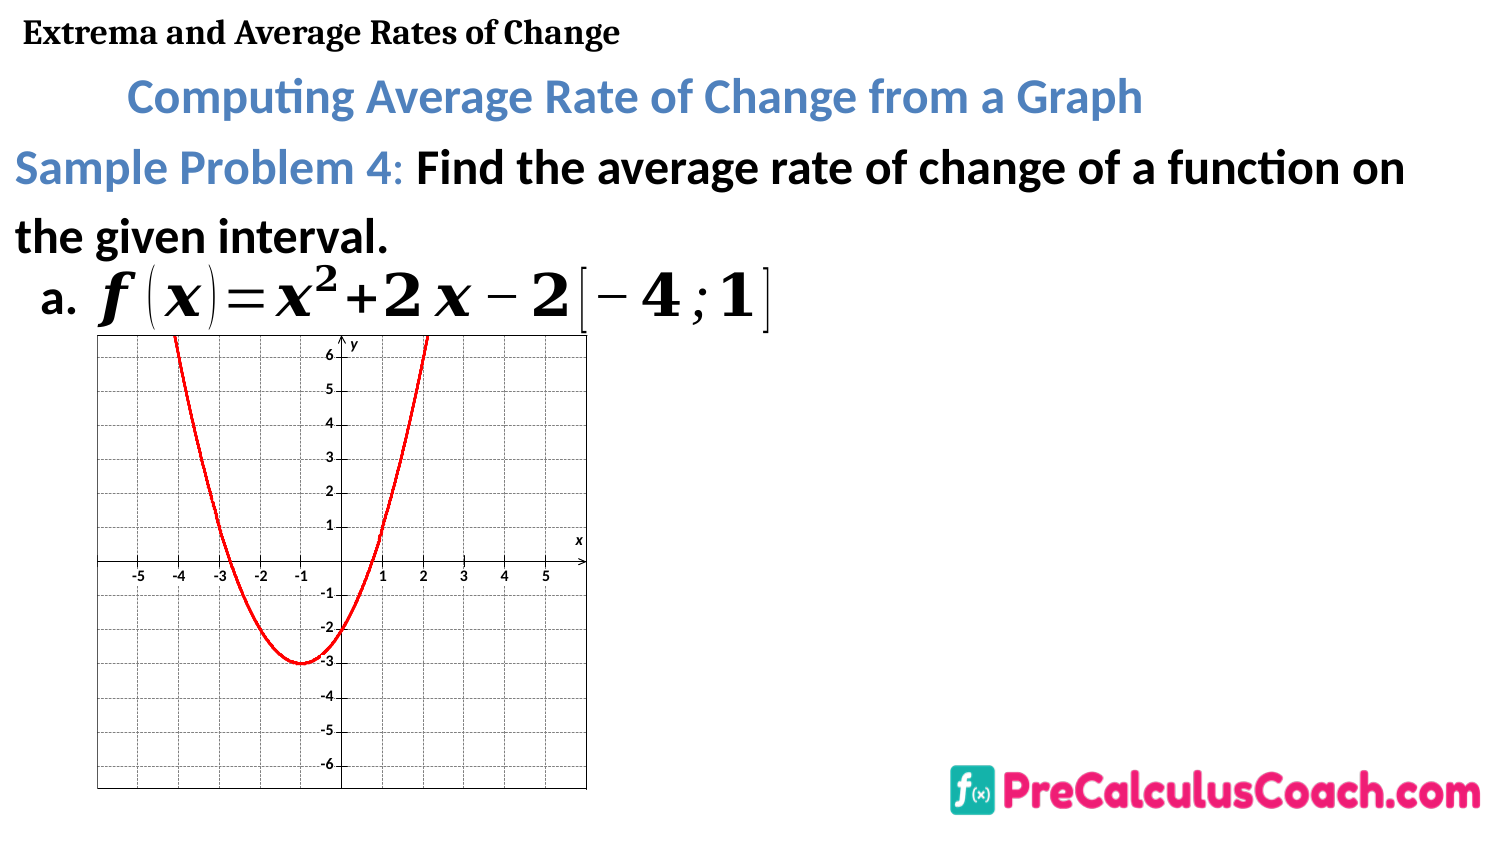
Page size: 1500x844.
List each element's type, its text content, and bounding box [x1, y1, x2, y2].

text_box Computing Average Rate of Change from a Graph [112, 46, 1486, 131]
text_box Sample Problem 4: Find the average rate of change of a function on the given interval. [0, 118, 1500, 271]
picture [937, 759, 1486, 820]
title Extrema and Average Rates of Change [0, 0, 1350, 60]
picture [97, 334, 588, 790]
text_box a. [25, 257, 94, 332]
